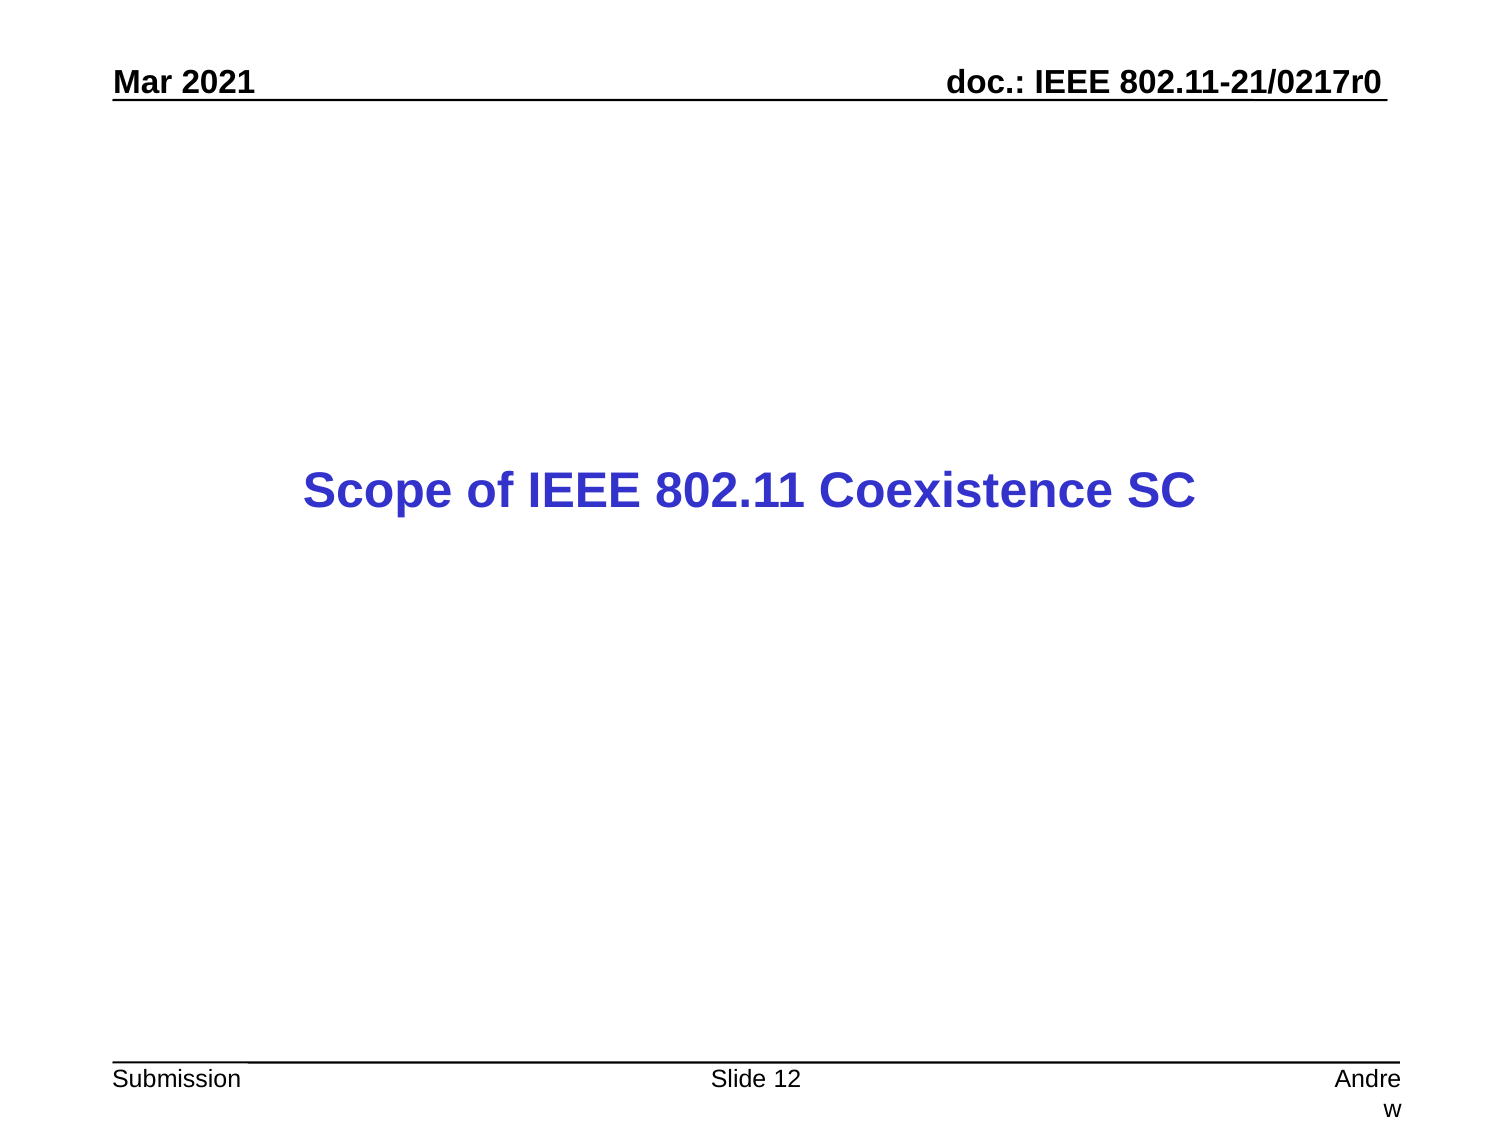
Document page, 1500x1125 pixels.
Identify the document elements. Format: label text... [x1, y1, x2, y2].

footer Andrew Myles, Cisco [1320, 1061, 1402, 1093]
list Scope of IEEE 802.11 Coexistence SC [112, 324, 1388, 650]
slide_number Slide 12 [709, 1061, 803, 1093]
